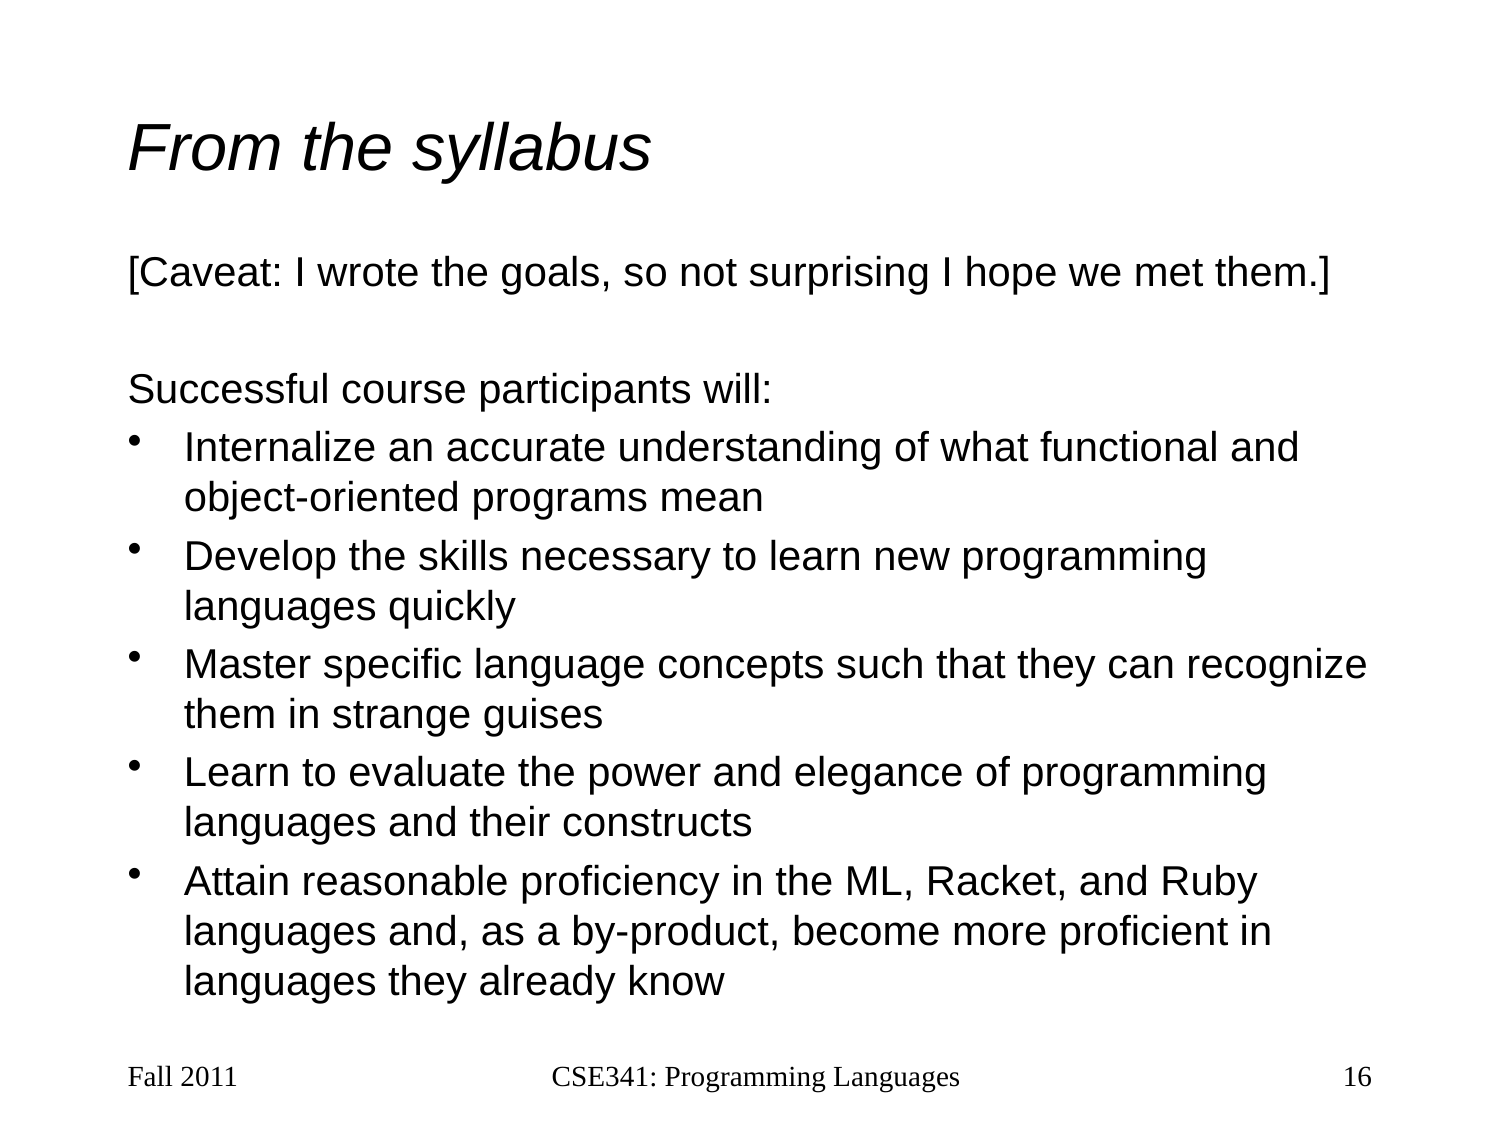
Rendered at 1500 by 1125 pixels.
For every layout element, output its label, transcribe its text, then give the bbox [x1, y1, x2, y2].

slide_number 16 [1074, 1049, 1388, 1125]
slide_number Fall 2011 [112, 1049, 426, 1125]
footer CSE341: Programming Languages [474, 1049, 1038, 1125]
list [Caveat: I wrote the goals, so not surprising I hope we met them.] Successful course participants will: Internalize an accurate understanding of what functional and object-oriented programs mean Develop the skills necessary to learn new programming languages quickly Master specific language concepts such that they can recognize them in strange guises Learn to evaluate the power and elegance of programming languages and their constructs Attain reasonable proficiency in the ML, Racket, and Ruby languages and, as a by-product, become more proficient in languages they already know [112, 237, 1388, 1026]
title From the syllabus [112, 49, 1388, 237]
